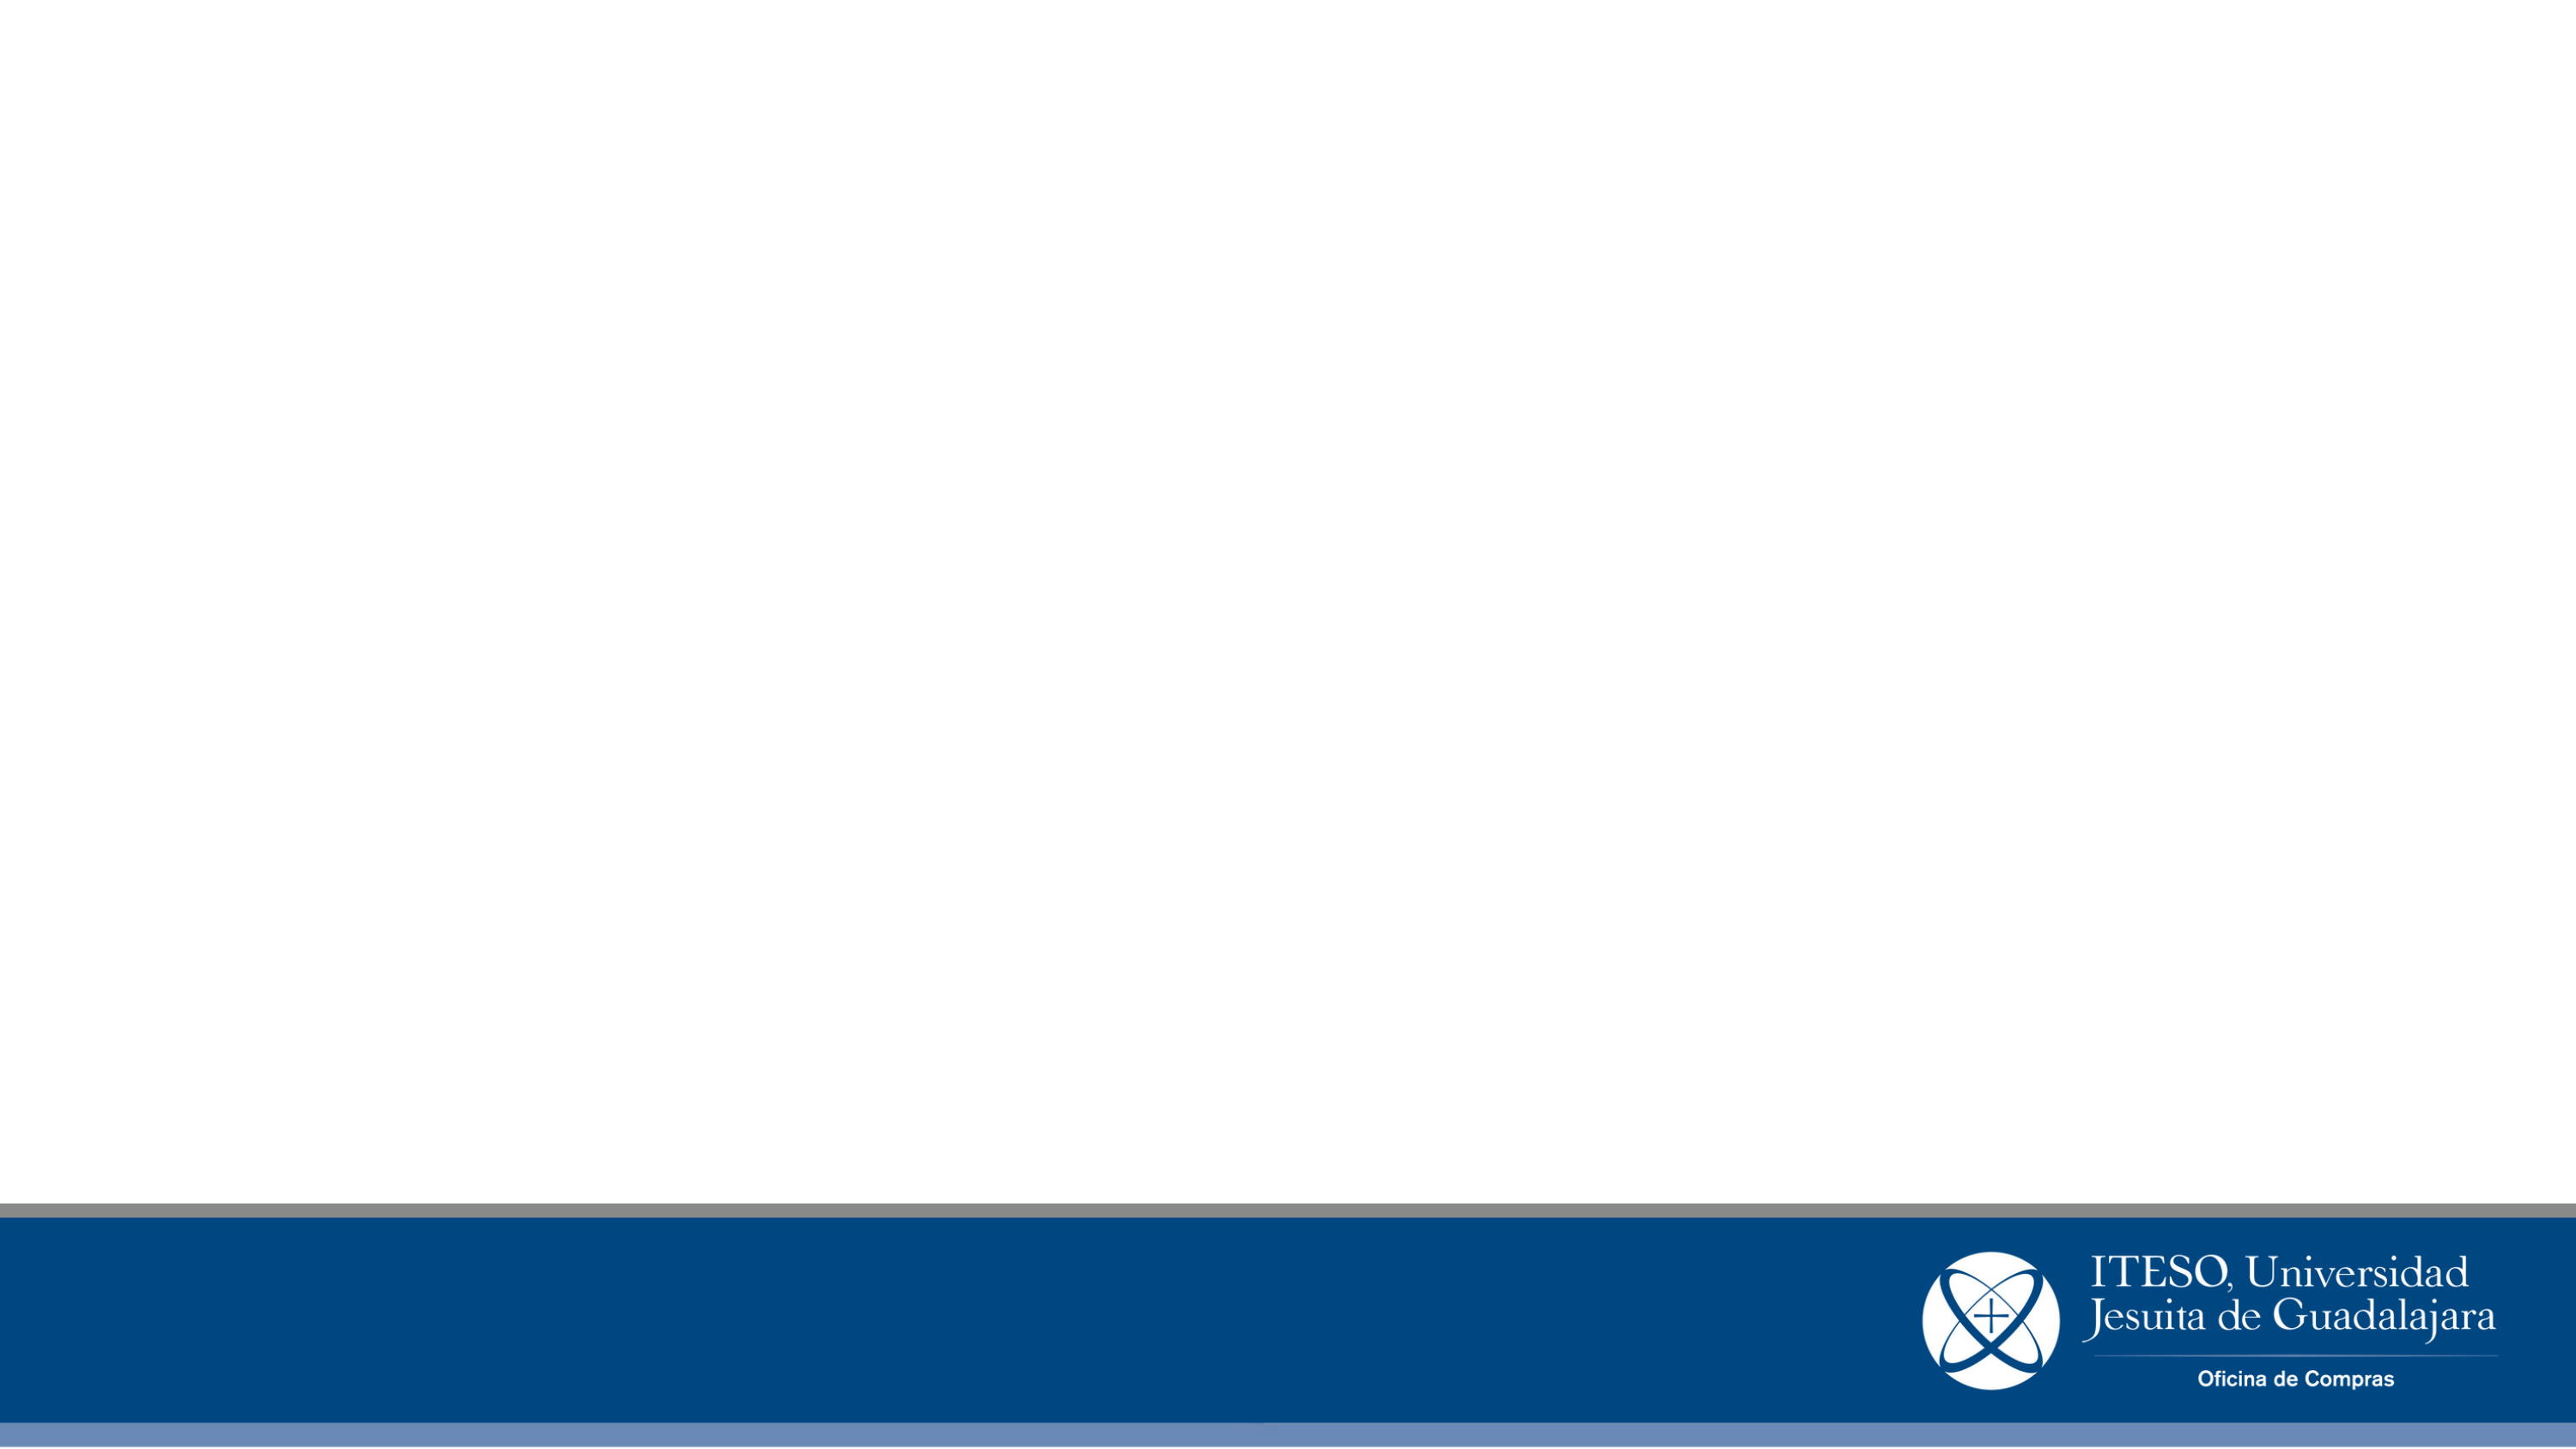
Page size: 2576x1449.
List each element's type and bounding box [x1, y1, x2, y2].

text_box [1892, 1220, 2529, 1422]
text_box [0, 1203, 2576, 1449]
